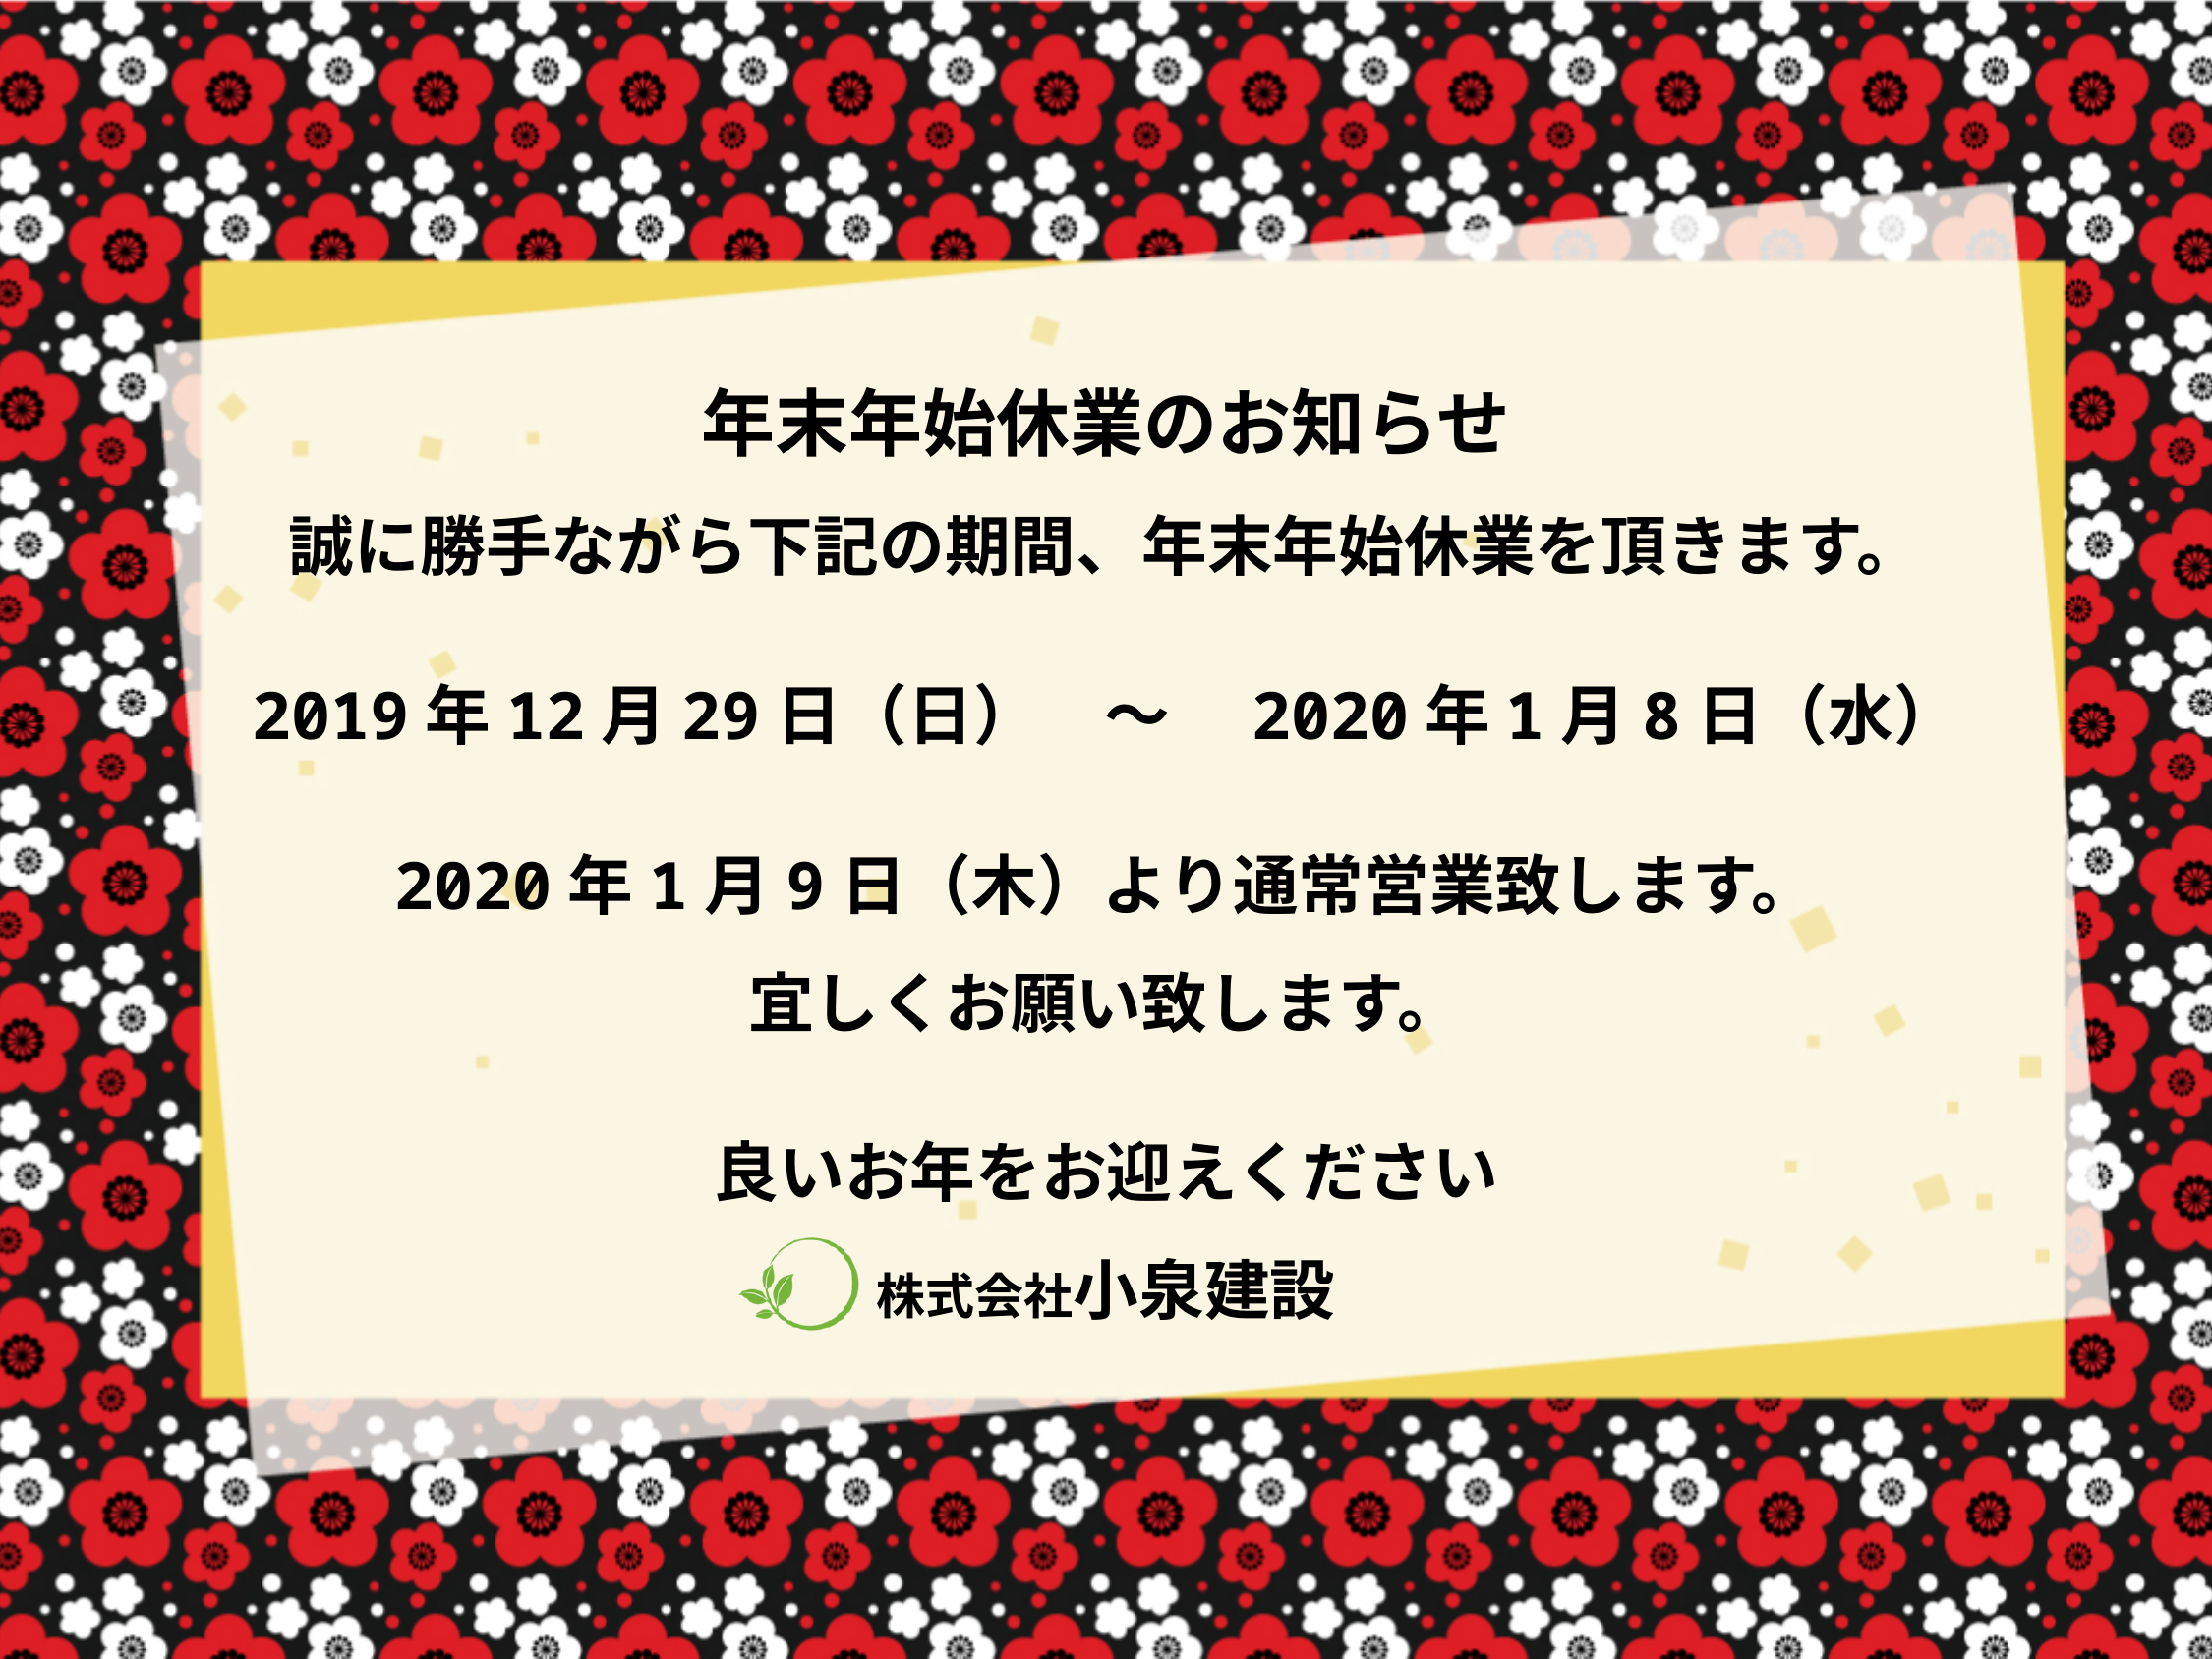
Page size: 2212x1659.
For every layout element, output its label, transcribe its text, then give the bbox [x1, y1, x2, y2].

text_box 年末年始休業のお知らせ 誠に勝手ながら下記の期間、年末年始休業を頂きます。 2019年12月29日（日） ～ 2020年1月8日（水） 2020年1月9日（木）より通常営業致します。 宜しくお願い致します。 良いお年をお迎えください 株式会社小泉建設 [1939, 325, 2146, 1454]
text_box 年末年始休業のお知らせ 誠に勝手ながら下記の期間、年末年始休業を頂きます。 2019年12月29日（日） ～ 2020年1月8日（水） 2020年1月9日（木）より通常営業致します。 宜しくお願い致します。 良いお年をお迎えください 株式会社小泉建設 [66, 325, 278, 1454]
picture [0, 0, 2212, 1659]
